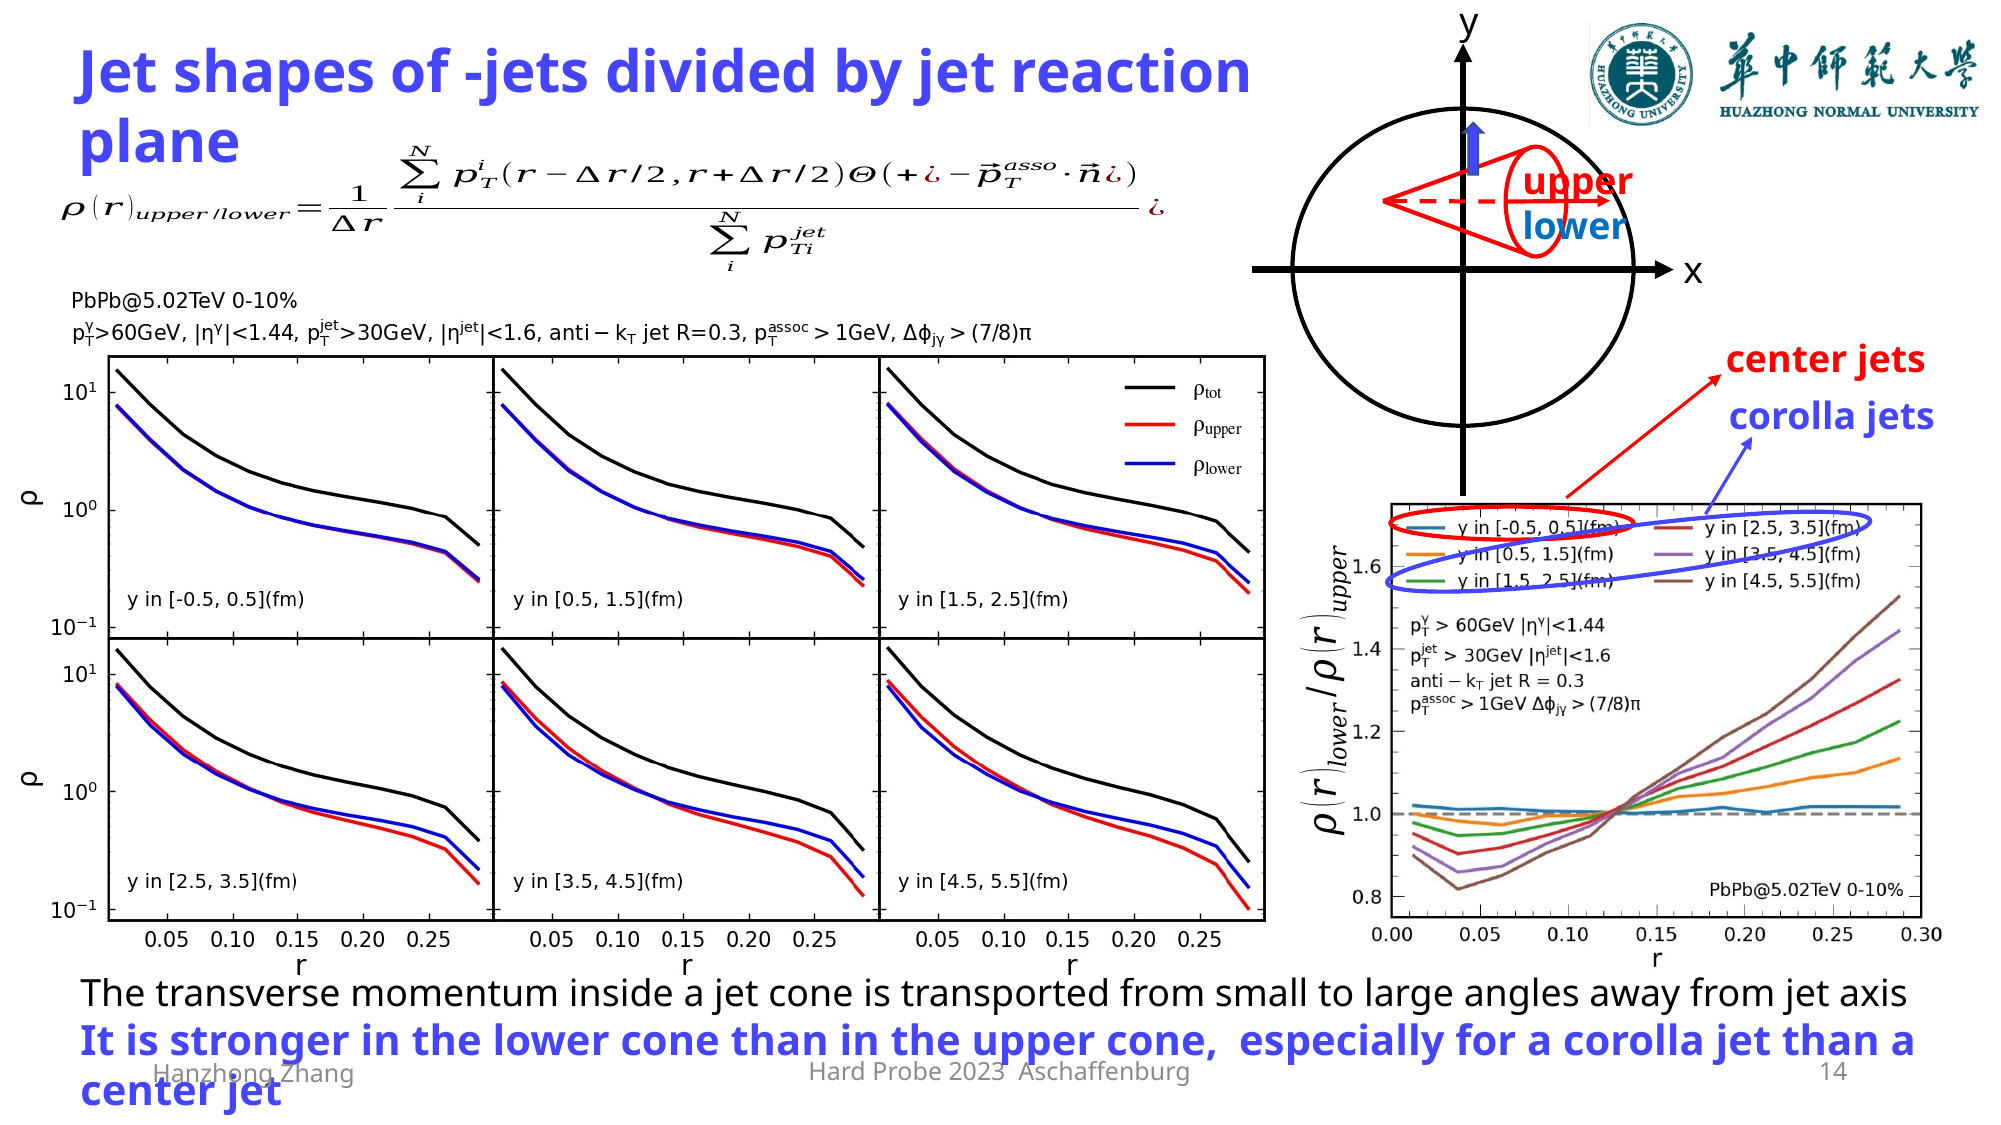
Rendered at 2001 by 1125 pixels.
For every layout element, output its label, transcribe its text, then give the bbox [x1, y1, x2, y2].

slide_number Hanzhong Zhang [137, 1042, 588, 1103]
picture [1706, 22, 1981, 127]
slide_number 14 [1412, 1042, 1863, 1103]
text_box center jets [1711, 327, 1941, 385]
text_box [1566, 374, 1722, 498]
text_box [1705, 436, 1753, 515]
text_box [1252, 0, 1706, 496]
text_box corolla jets [1722, 385, 1950, 438]
picture [8, 280, 1287, 978]
text_box The transverse momentum inside a jet cone is transported from small to large angles away from jet axis It is stronger in the lower cone than in the upper cone, especially for a corolla jet than a center jet [65, 961, 1989, 1122]
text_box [1297, 438, 1989, 985]
